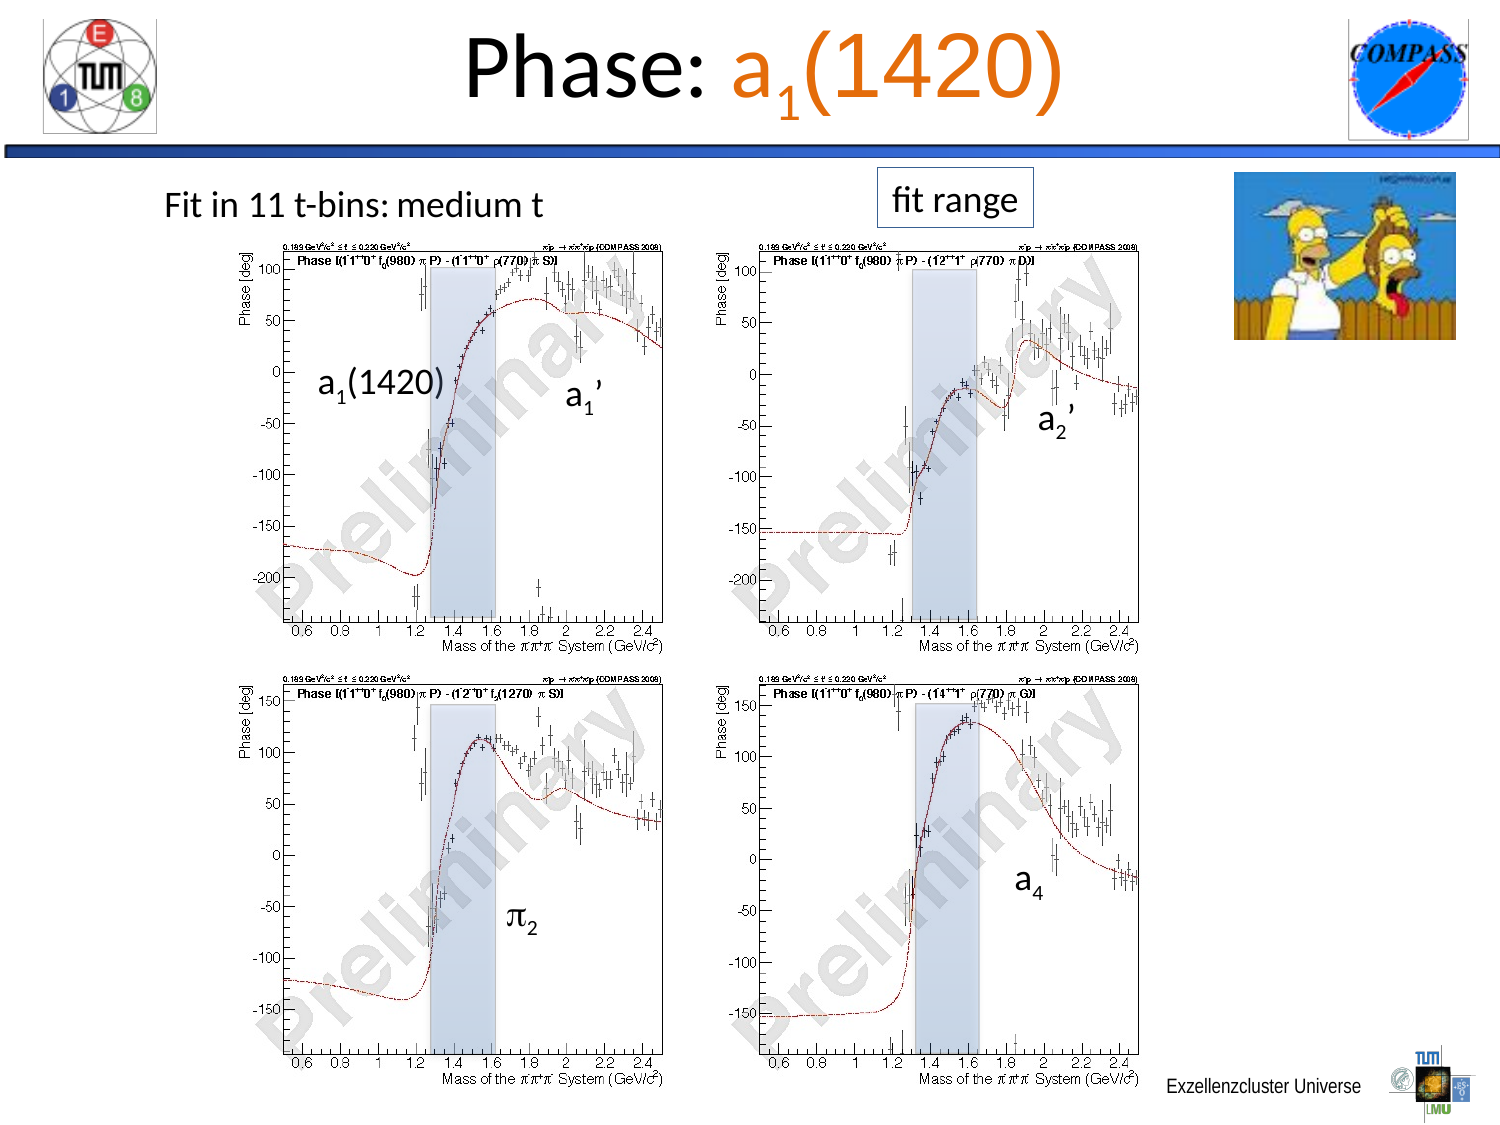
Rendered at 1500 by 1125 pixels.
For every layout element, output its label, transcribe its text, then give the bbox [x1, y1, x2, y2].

title Phase: a1(1420) [100, 0, 1451, 138]
text_box Fit in 11 t-bins: [149, 172, 372, 233]
picture [1234, 172, 1456, 340]
picture [229, 234, 1165, 1090]
text_box fit range [877, 167, 1034, 228]
picture [1389, 1044, 1476, 1124]
text_box medium t [372, 172, 559, 233]
